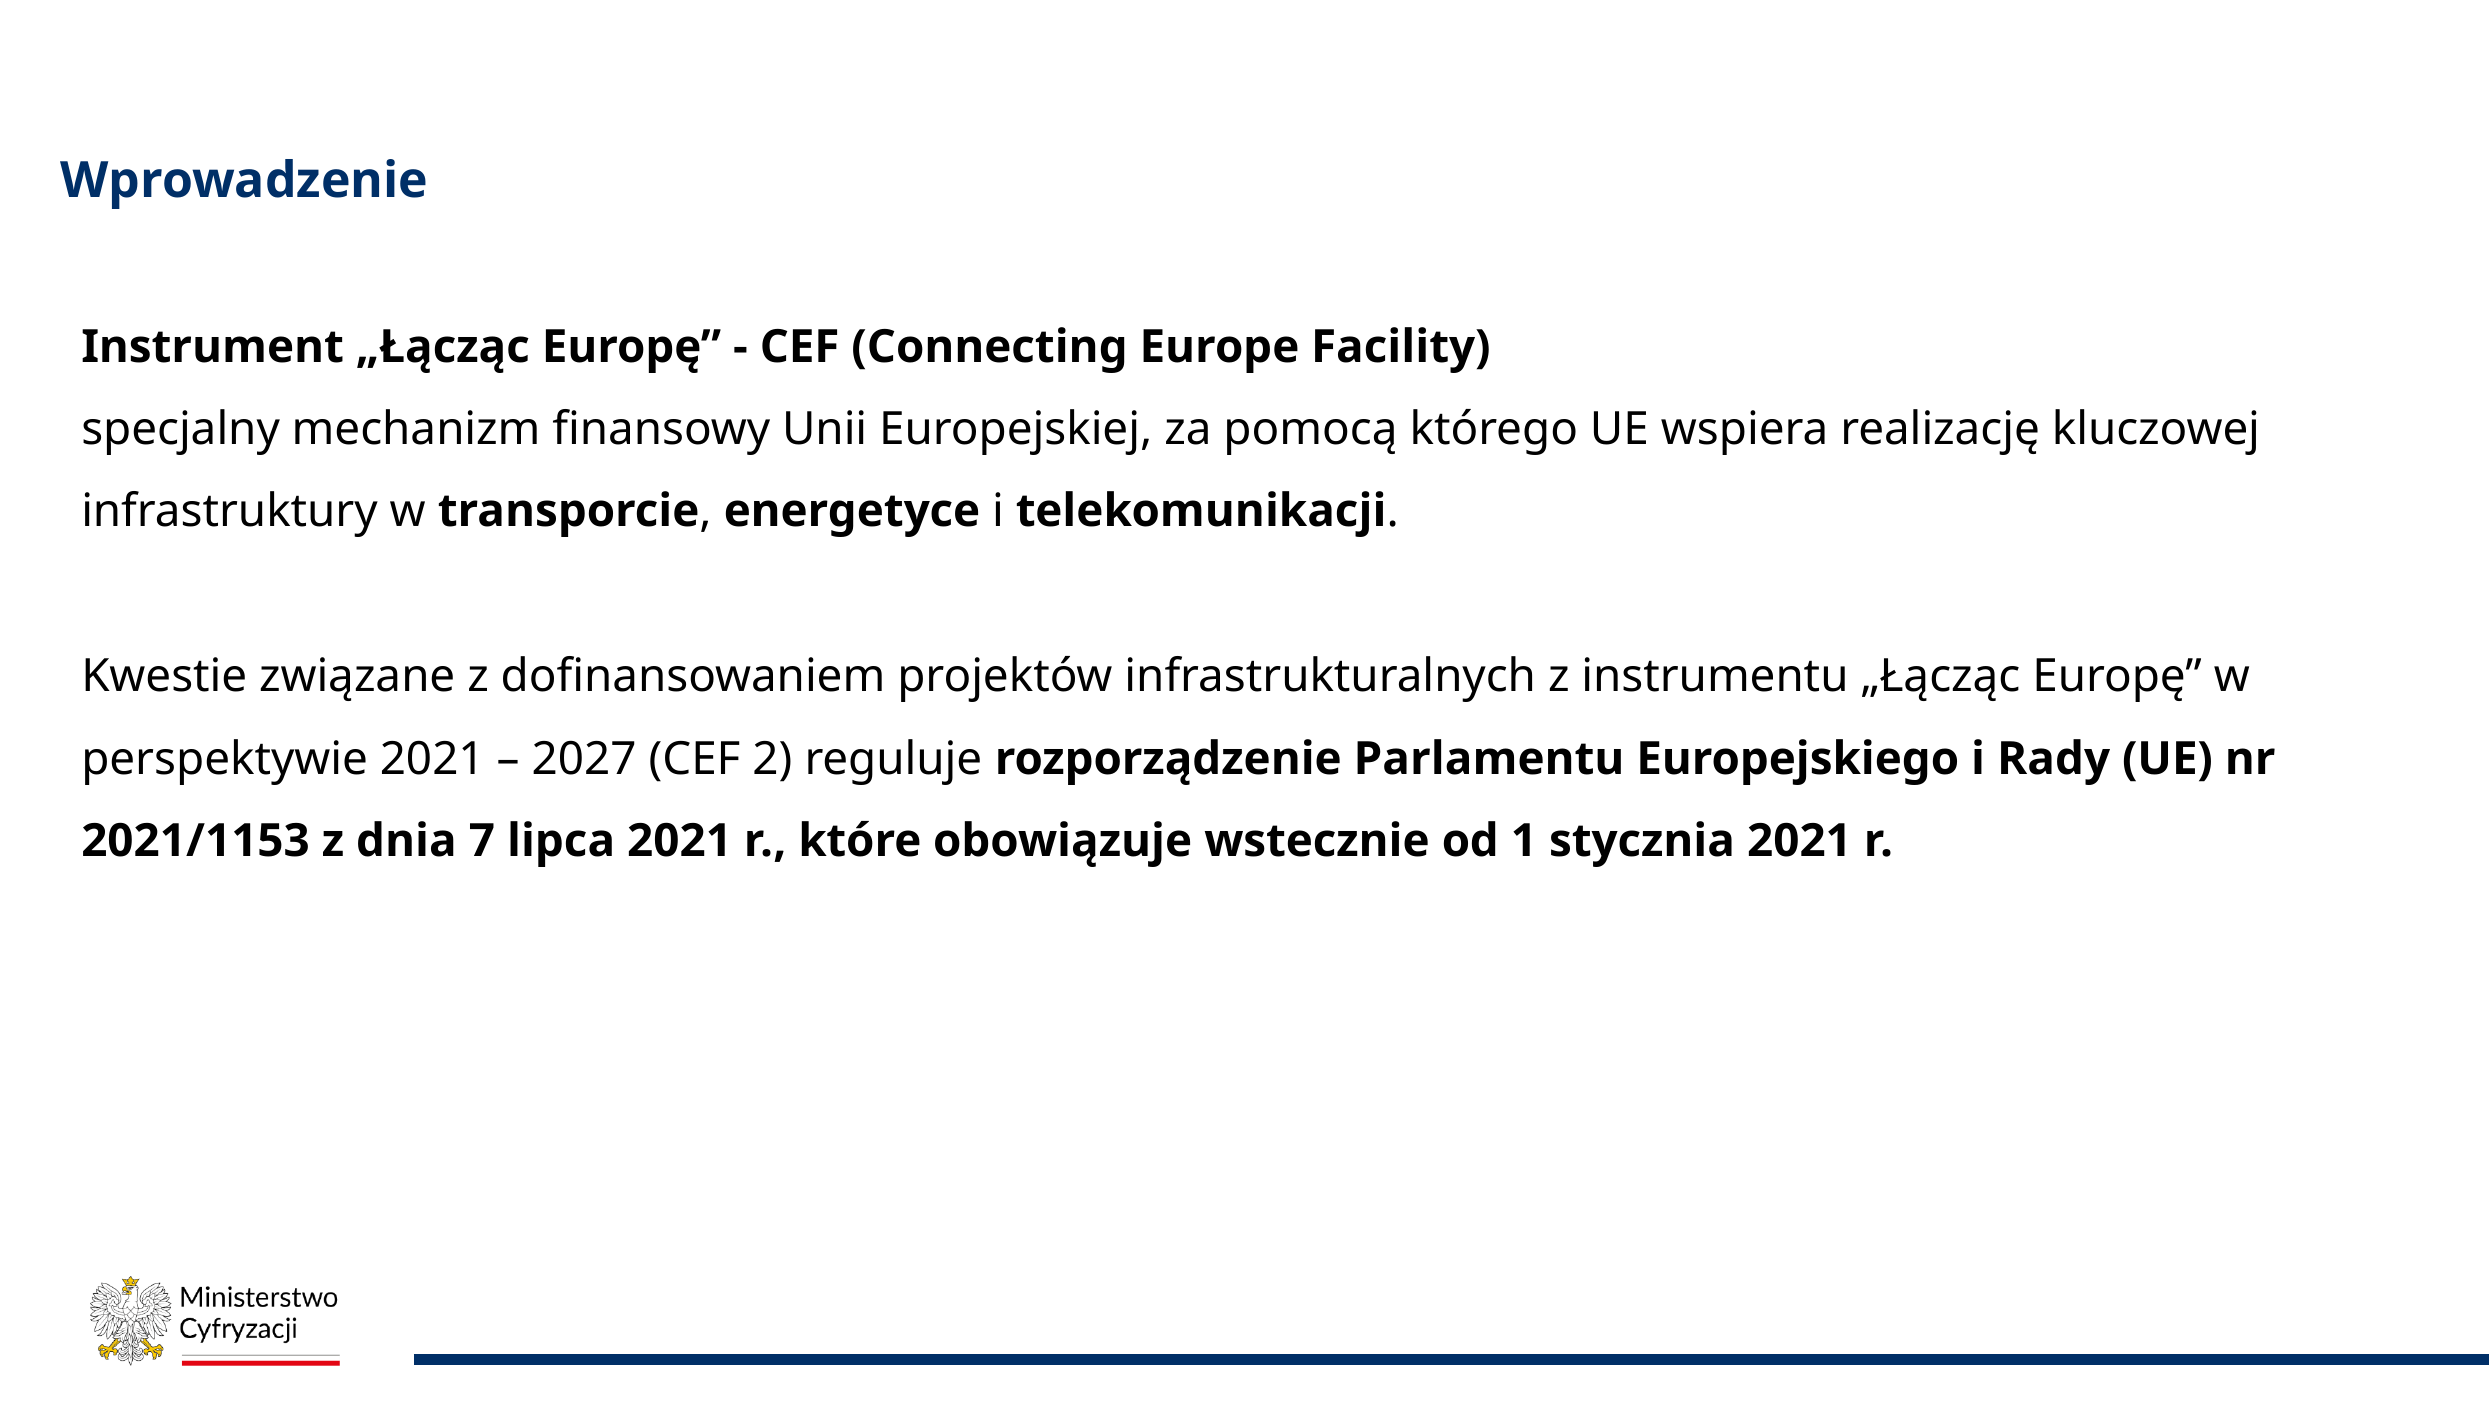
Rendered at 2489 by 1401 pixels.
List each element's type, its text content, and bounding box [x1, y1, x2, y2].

title Wprowadzenie [60, 119, 90, 208]
picture [69, 1255, 360, 1386]
text_box Instrument „Łącząc Europę” - CEF (Connecting Europe Facility) specjalny mechanizm finansowy Unii Europejskiej, za pomocą którego UE wspiera realizację kluczowej infrastruktury w transporcie, energetyce i telekomunikacji. Kwestie związane z dofinansowaniem projektów infrastrukturalnych z instrumentu „Łącząc Europę” w perspektywie 2021 – 2027 (CEF 2) reguluje rozporządzenie Parlamentu Europejskiego i Rady (UE) nr 2021/1153 z dnia 7 lipca 2021 r., które obowiązuje wstecznie od 1 stycznia 2021 r. [66, 281, 2313, 874]
text_box [90, 71, 2207, 281]
